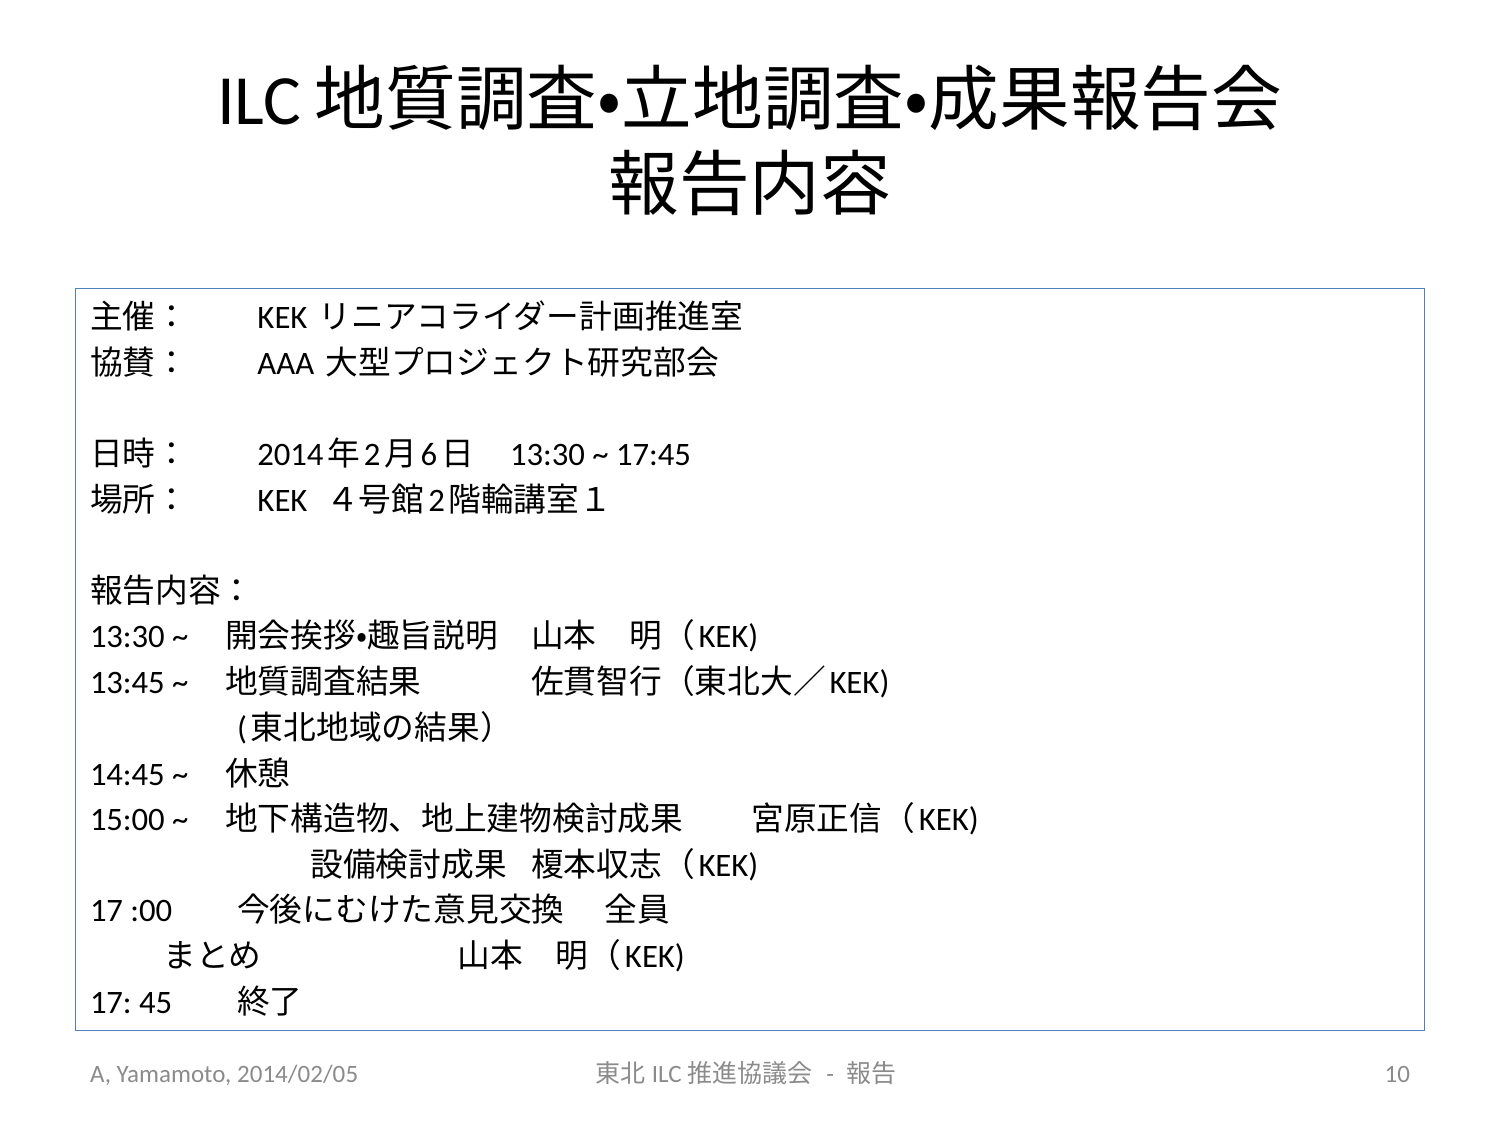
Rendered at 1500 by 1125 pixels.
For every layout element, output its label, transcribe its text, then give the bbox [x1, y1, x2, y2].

title ILC地質調査・立地調査・成果報告会 報告内容 [75, 45, 1425, 233]
slide_number 10 [1074, 1042, 1425, 1103]
list 主催： KEK リニアコライダー計画推進室 協賛： AAA 大型プロジェクト研究部会 日時： 2014年2月6日 13:30 ~ 17:45 場所： KEK ４号館2階輪講室１ 報告内容： 13:30 ~ 開会挨拶・趣旨説明 山本 明（KEK) 13:45 ~ 地質調査結果 佐貫智行（東北大／KEK) (東北地域の結果） 14:45 ~ 休憩 15:00 ~ 地下構造物、地上建物検討成果 宮原正信（KEK) 設備検討成果 榎本収志（KEK) 17 :00 今後にむけた意見交換 全員 まとめ 山本 明（KEK) 17: 45 終了 [75, 288, 1425, 1031]
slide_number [75, 1042, 425, 1103]
footer 東北ILC推進協議会 - 報告 [512, 1042, 988, 1103]
